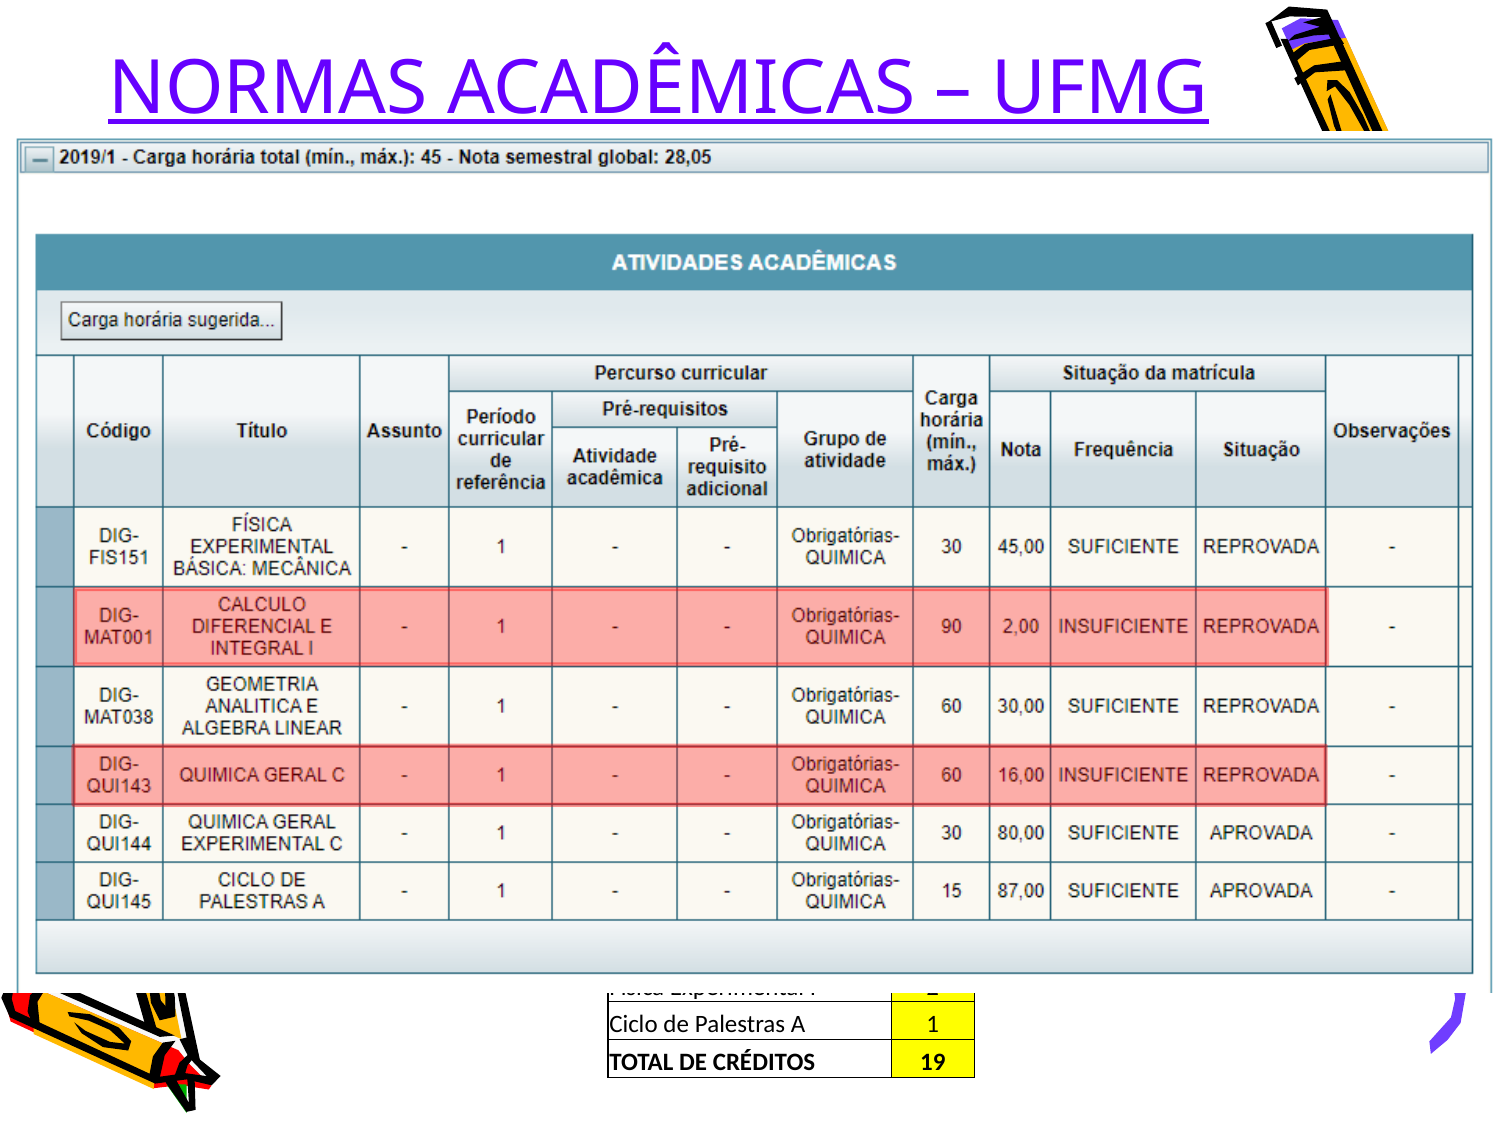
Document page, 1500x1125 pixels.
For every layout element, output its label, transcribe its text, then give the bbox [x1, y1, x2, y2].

table_cell 1 [892, 1002, 974, 1039]
table_cell 19 [892, 1040, 974, 1077]
table_cell TOTAL DE CRÉDITOS [609, 1040, 891, 1077]
table_cell Ciclo de Palestras A [609, 1002, 891, 1039]
text_box NORMAS ACADÊMICAS – UFMG 3. FREQUÊNCIA O estudante será desligado da UFMG se: For infrequente em atividades acadêmicas curriculares que correspondam a mais de 50% dos créditos em que estiver matriculado em um período letivo. [41, 30, 1412, 129]
picture [2, 131, 1498, 994]
